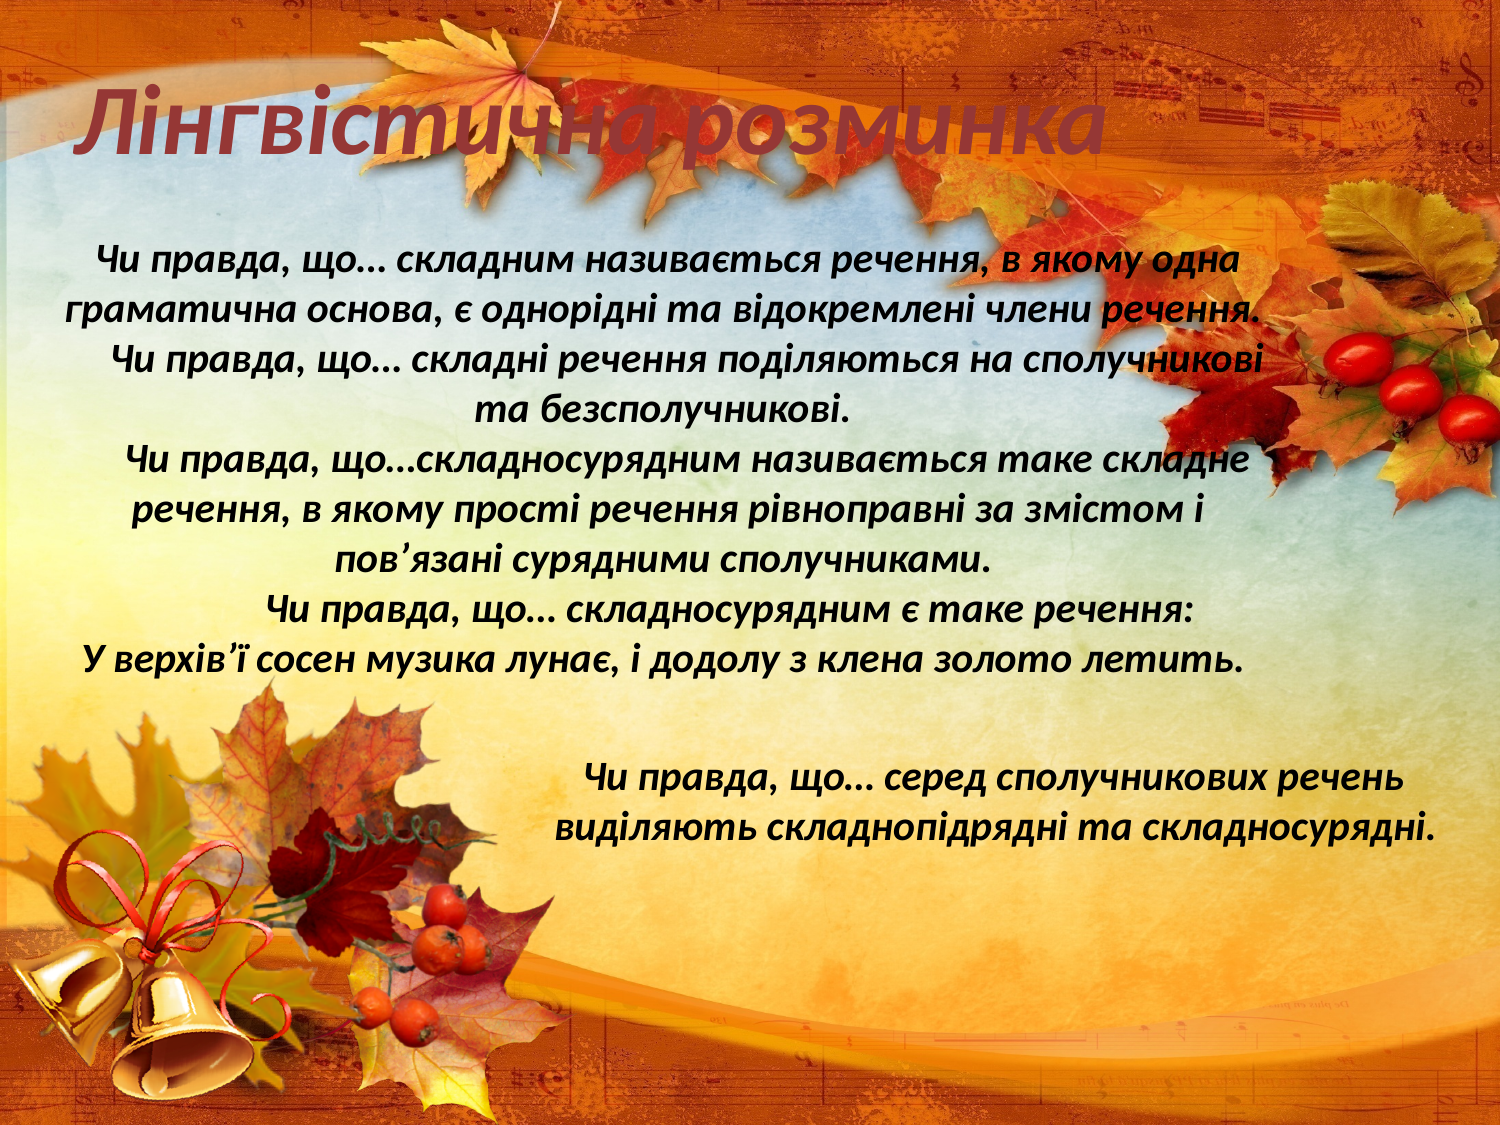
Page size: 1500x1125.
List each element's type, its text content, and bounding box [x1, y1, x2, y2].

title Чи правда, що… складним називається речення, в якому одна граматична основа, є однорідні та відокремлені члени речення. Чи правда, що… складні речення поділяються на сполучникові та безсполучникові. Чи правда, що…складносурядним називається таке складне речення, в якому прості речення рівноправні за змістом і пов’язані сурядними сполучниками. Чи правда, що… складносурядним є таке речення: У верхів’ї сосен музика лунає, і додолу з клена золото летить. [35, 363, 1301, 598]
text_box Чи правда, що… серед сполучникових речень виділяють складнопідрядні та складносурядні. [539, 691, 1477, 857]
text_box [64, 182, 727, 279]
picture [0, 0, 1500, 1125]
text_box Лінгвістична розминка [58, 46, 1231, 182]
text_box [29, 290, 1152, 486]
